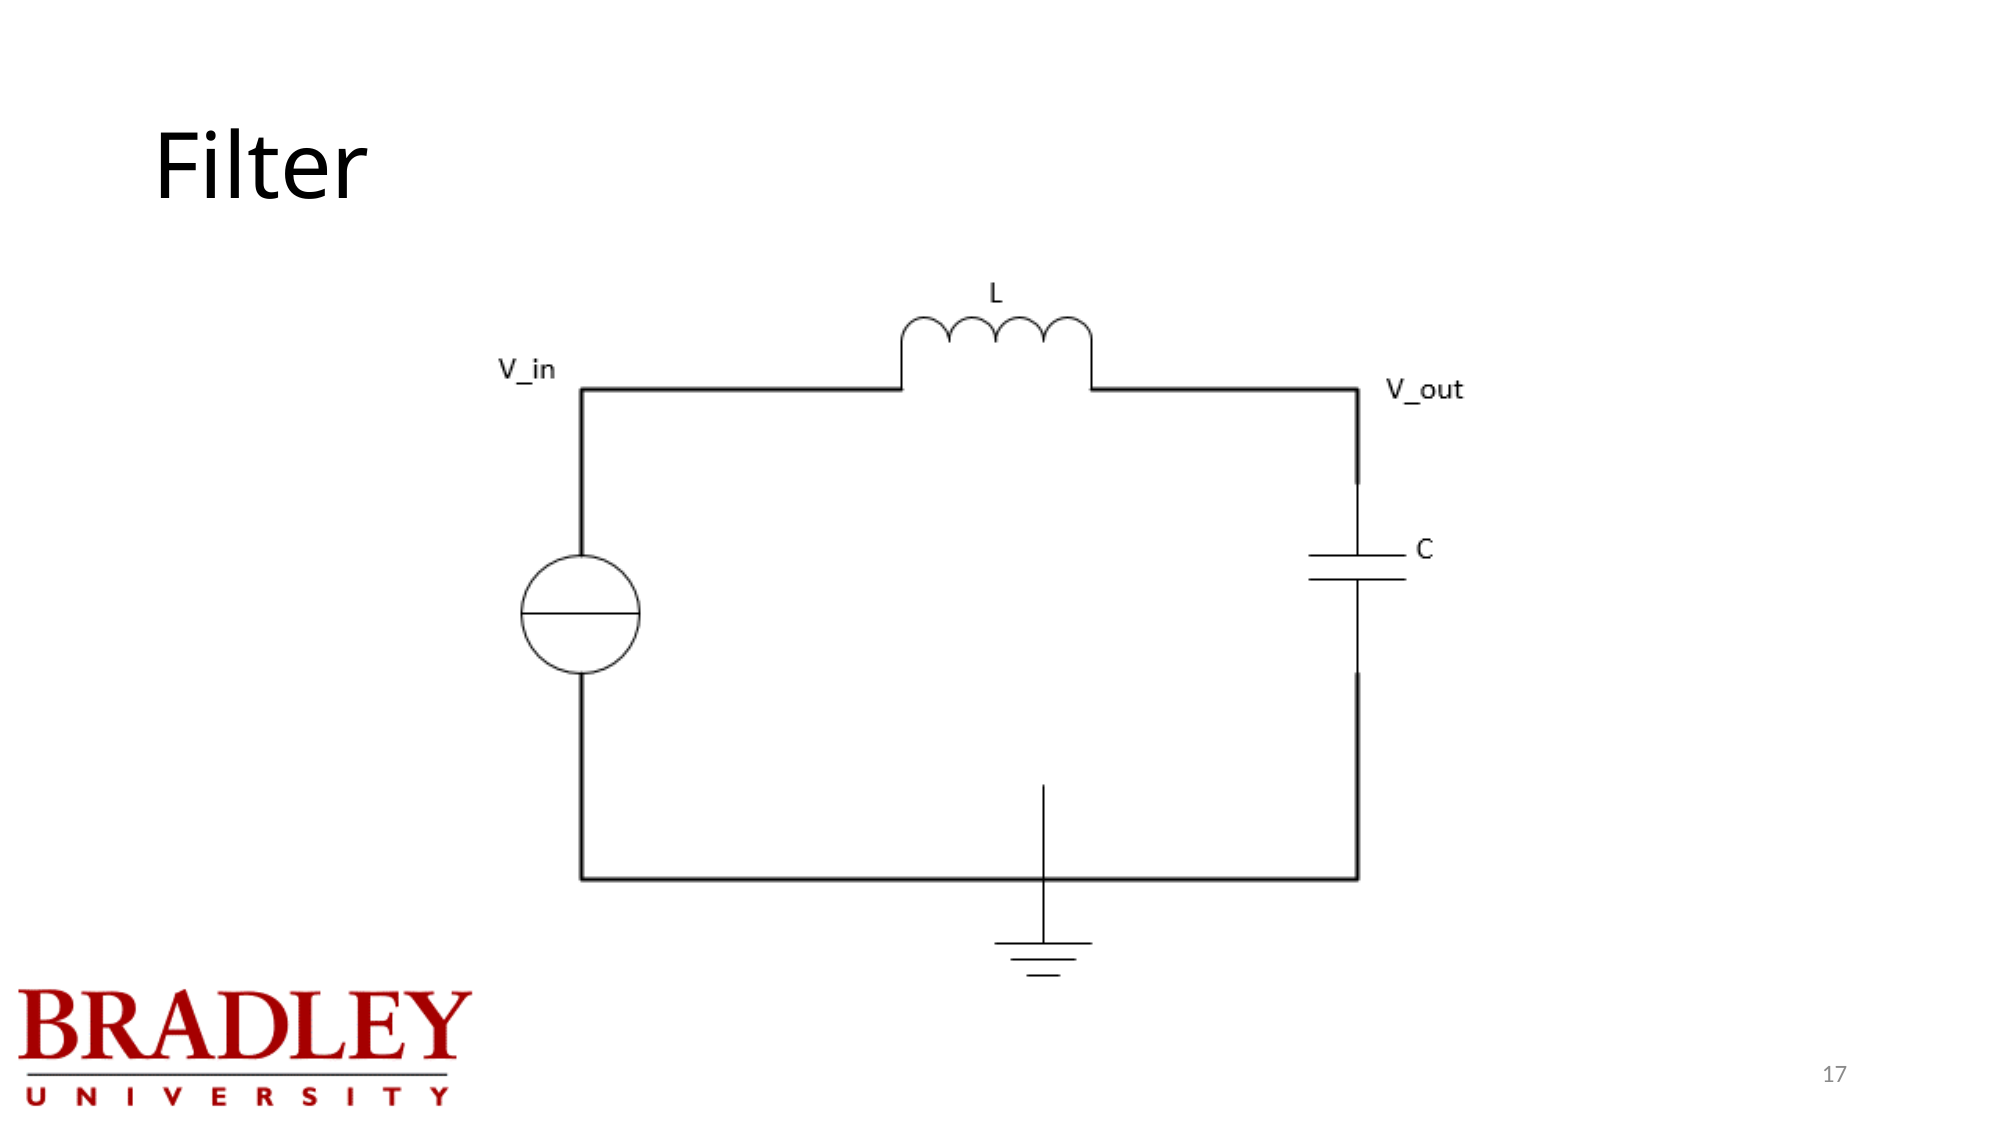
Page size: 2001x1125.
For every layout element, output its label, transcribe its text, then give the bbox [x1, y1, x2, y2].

title Filter [137, 59, 1863, 278]
picture [0, 277, 1541, 1125]
slide_number 17 [1412, 1042, 1863, 1103]
